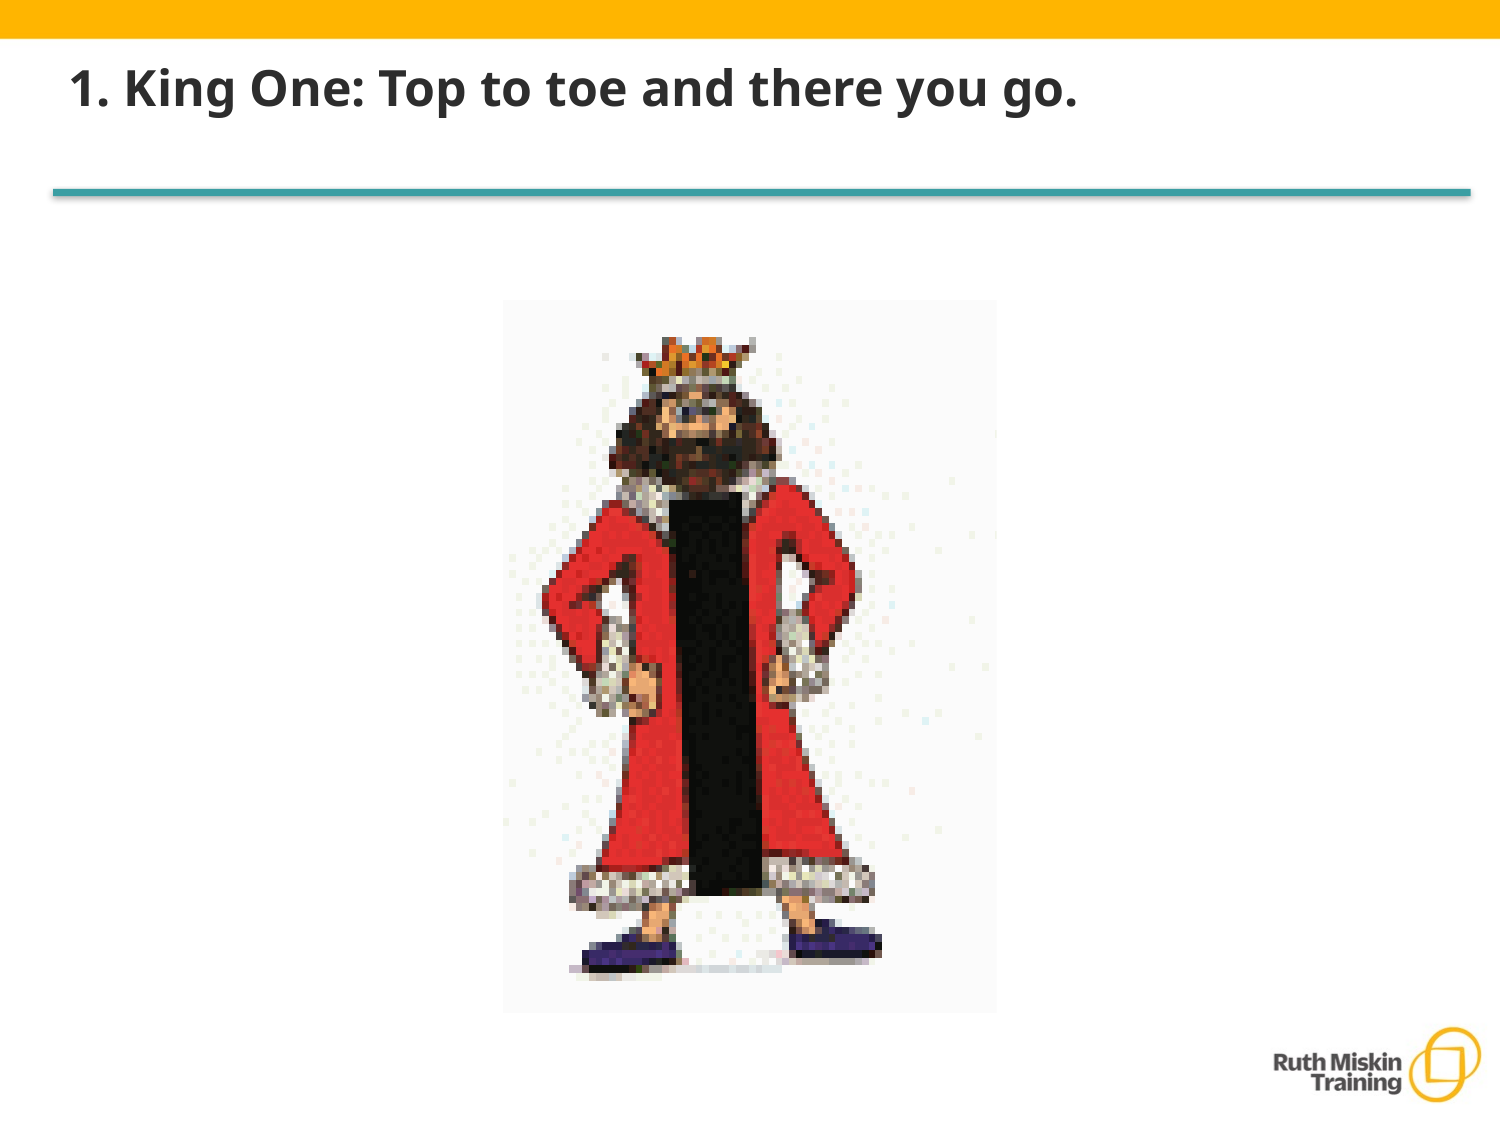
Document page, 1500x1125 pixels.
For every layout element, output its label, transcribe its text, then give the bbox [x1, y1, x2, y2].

picture [0, 0, 1500, 1125]
title 1. King One: Top to toe and there you go. [52, 42, 1281, 185]
